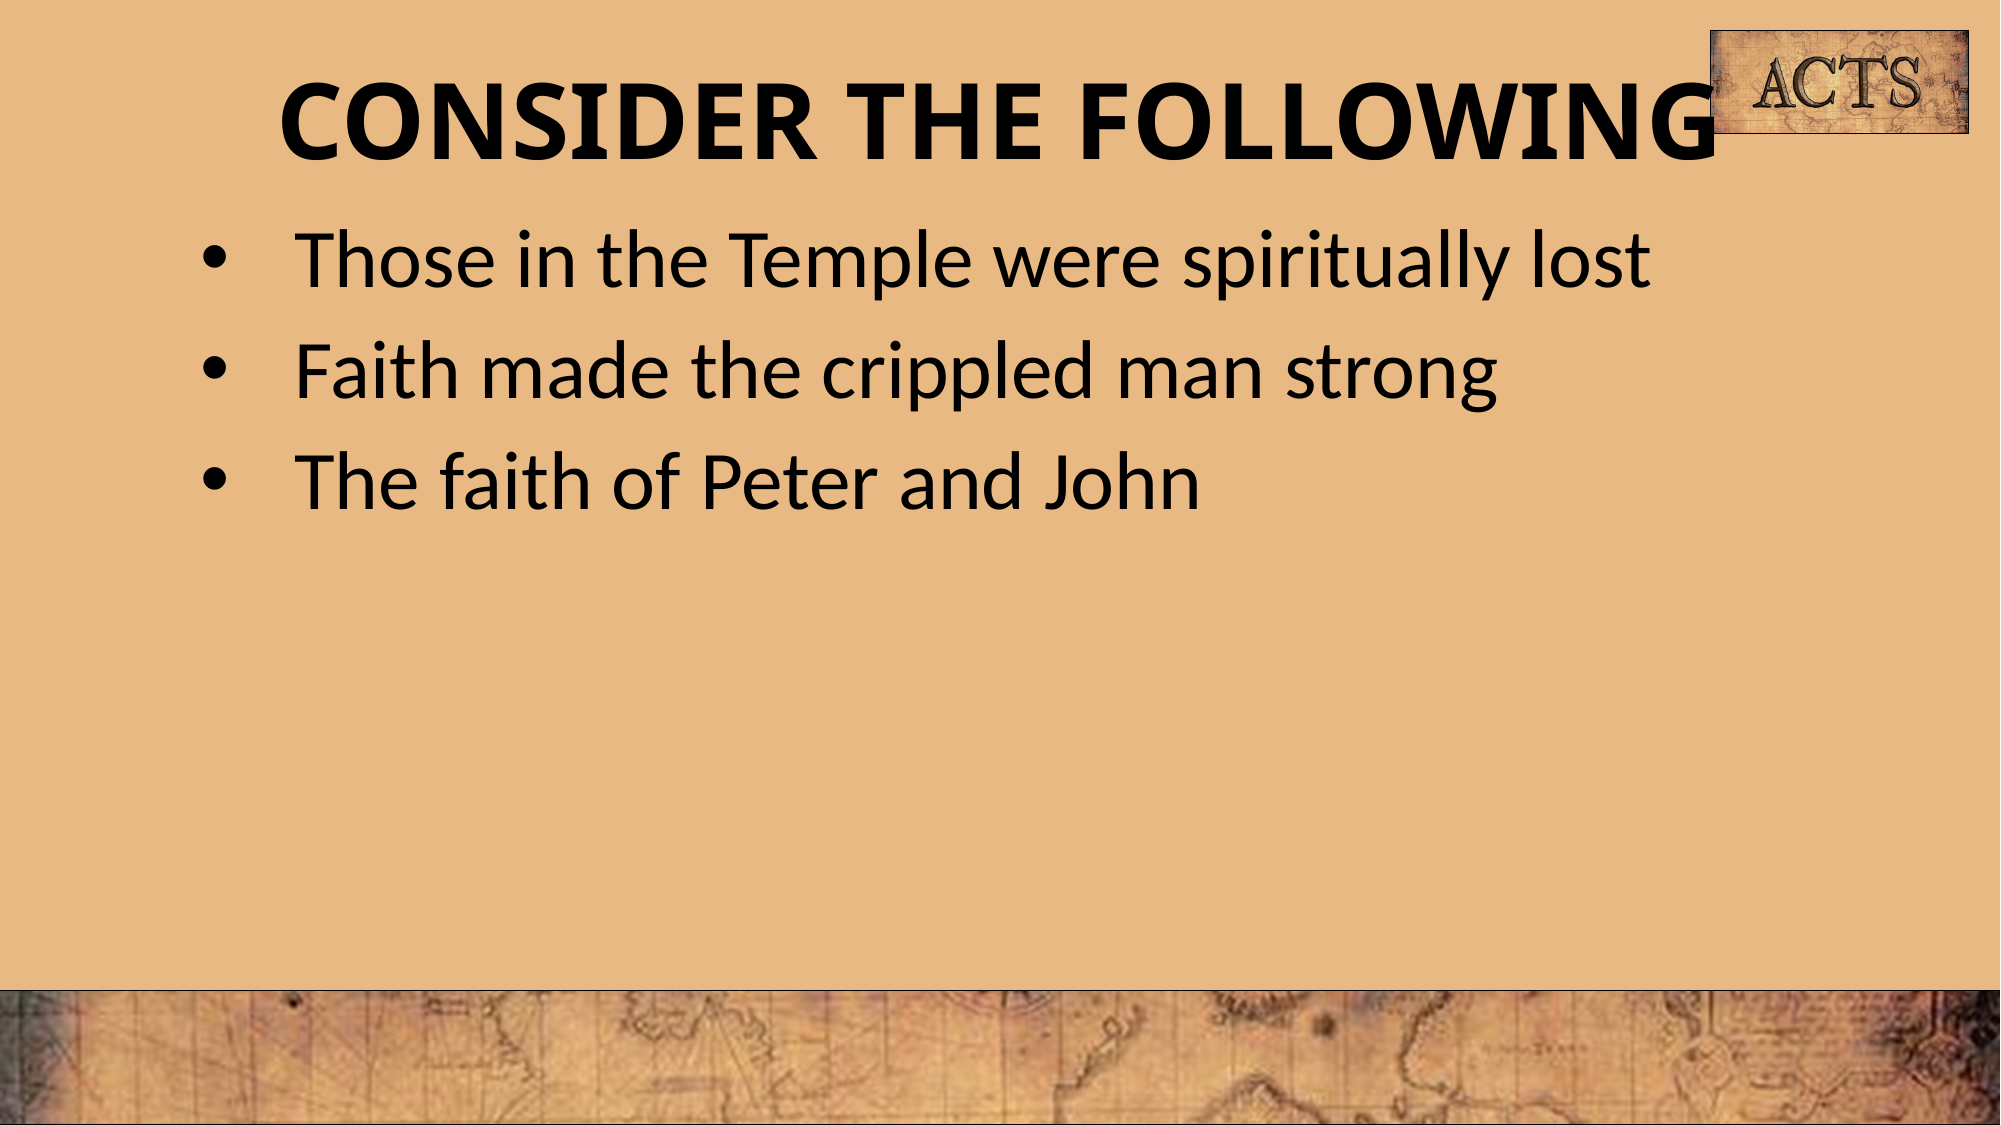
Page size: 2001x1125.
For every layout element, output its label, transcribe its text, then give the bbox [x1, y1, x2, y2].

subtitle Those in the Temple were spiritually lost Faith made the crippled man strong The faith of Peter and John [185, 208, 1969, 966]
picture [0, 990, 2000, 1125]
title CONSIDER THE FOLLOWING [249, 30, 1750, 190]
picture [1710, 30, 1969, 134]
